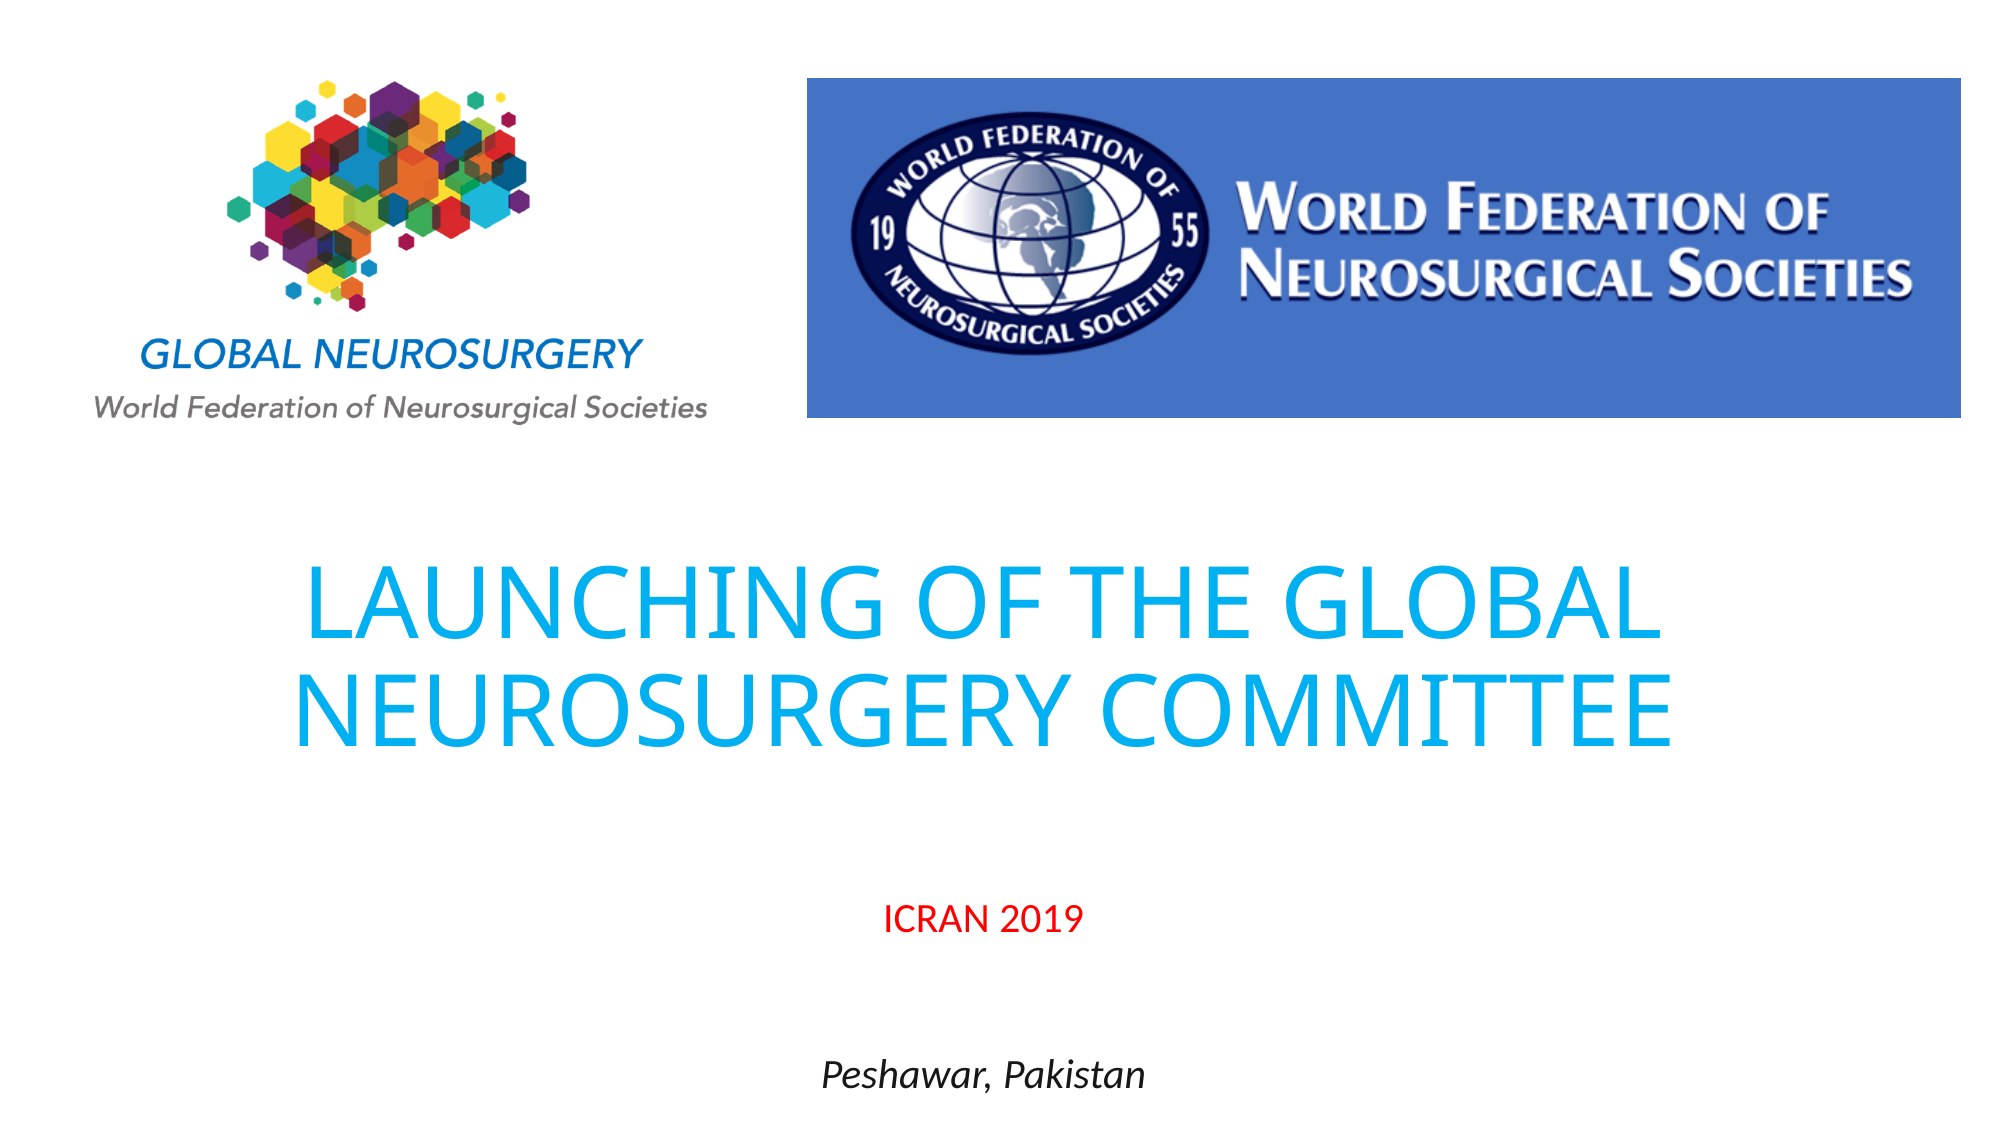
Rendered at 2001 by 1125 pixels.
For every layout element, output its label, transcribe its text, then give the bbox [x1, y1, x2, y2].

list LAUNCHING OF THE GLOBAL NEUROSURGERY COMMITTEE ICRAN 2019 Peshawar, Pakistan [41, 296, 1927, 1125]
picture [807, 78, 1961, 418]
picture [41, 0, 723, 498]
